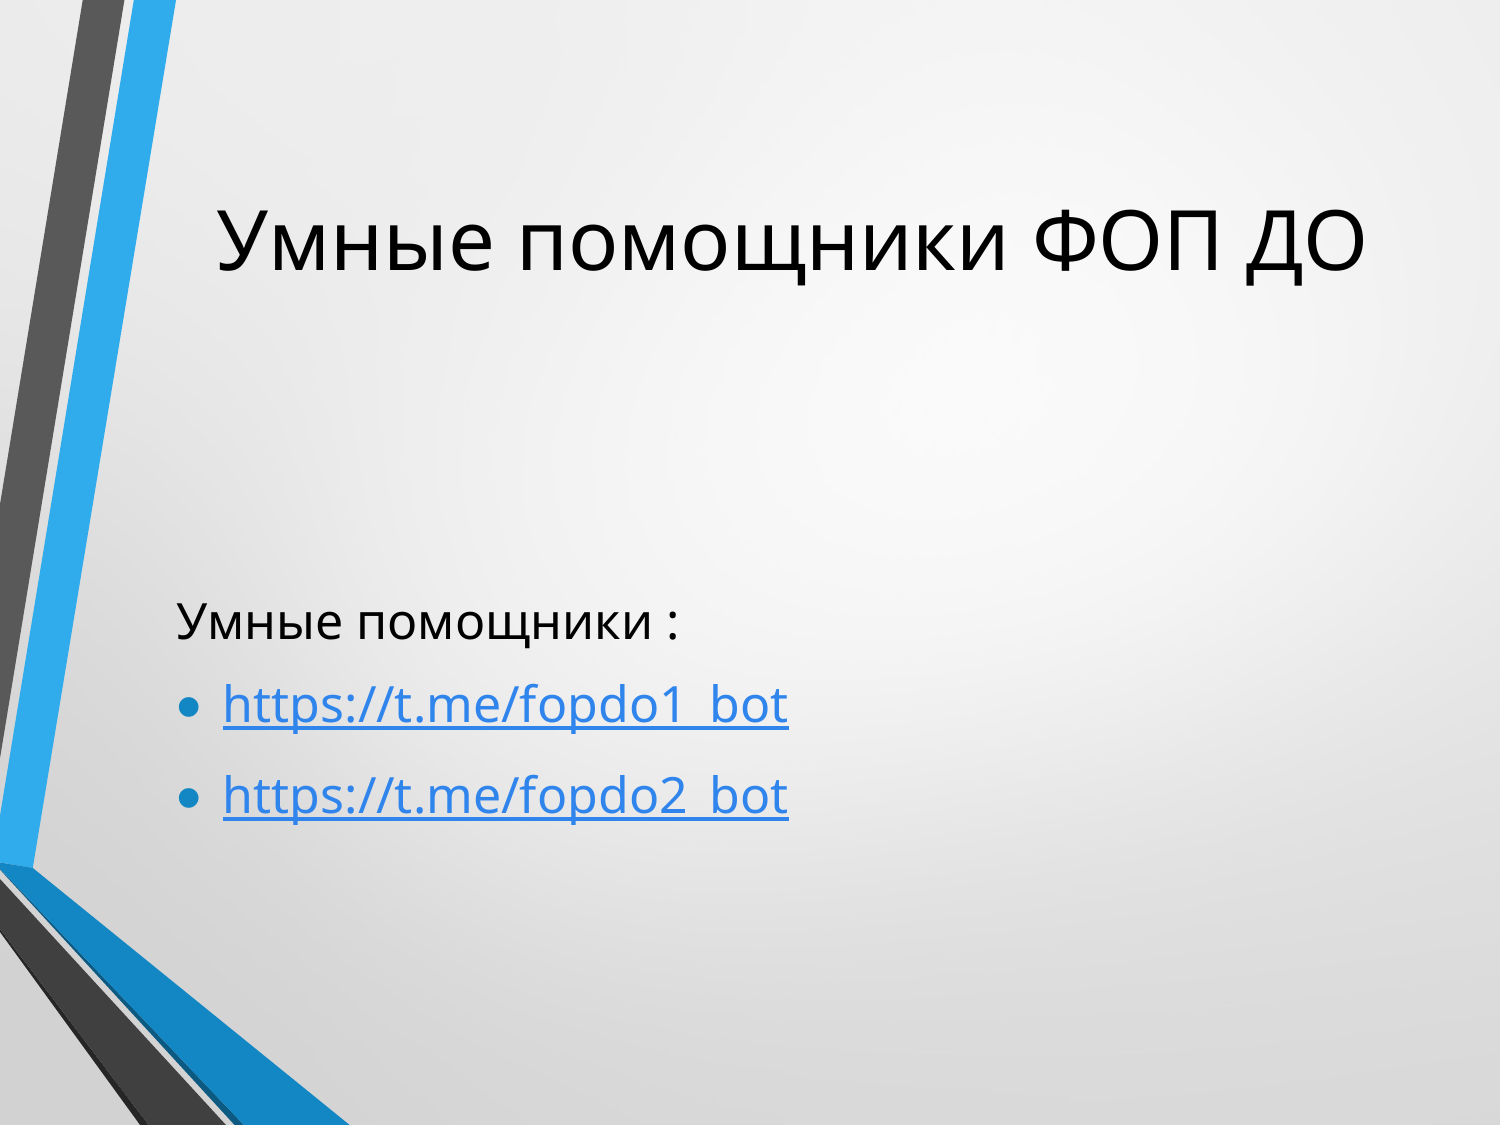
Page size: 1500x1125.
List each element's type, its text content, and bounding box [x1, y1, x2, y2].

title Умные помощники ФОП ДО [161, 75, 1425, 400]
list Умные помощники : https://t.me/fopdo1_bot https://t.me/fopdo2_bot [161, 437, 1425, 985]
